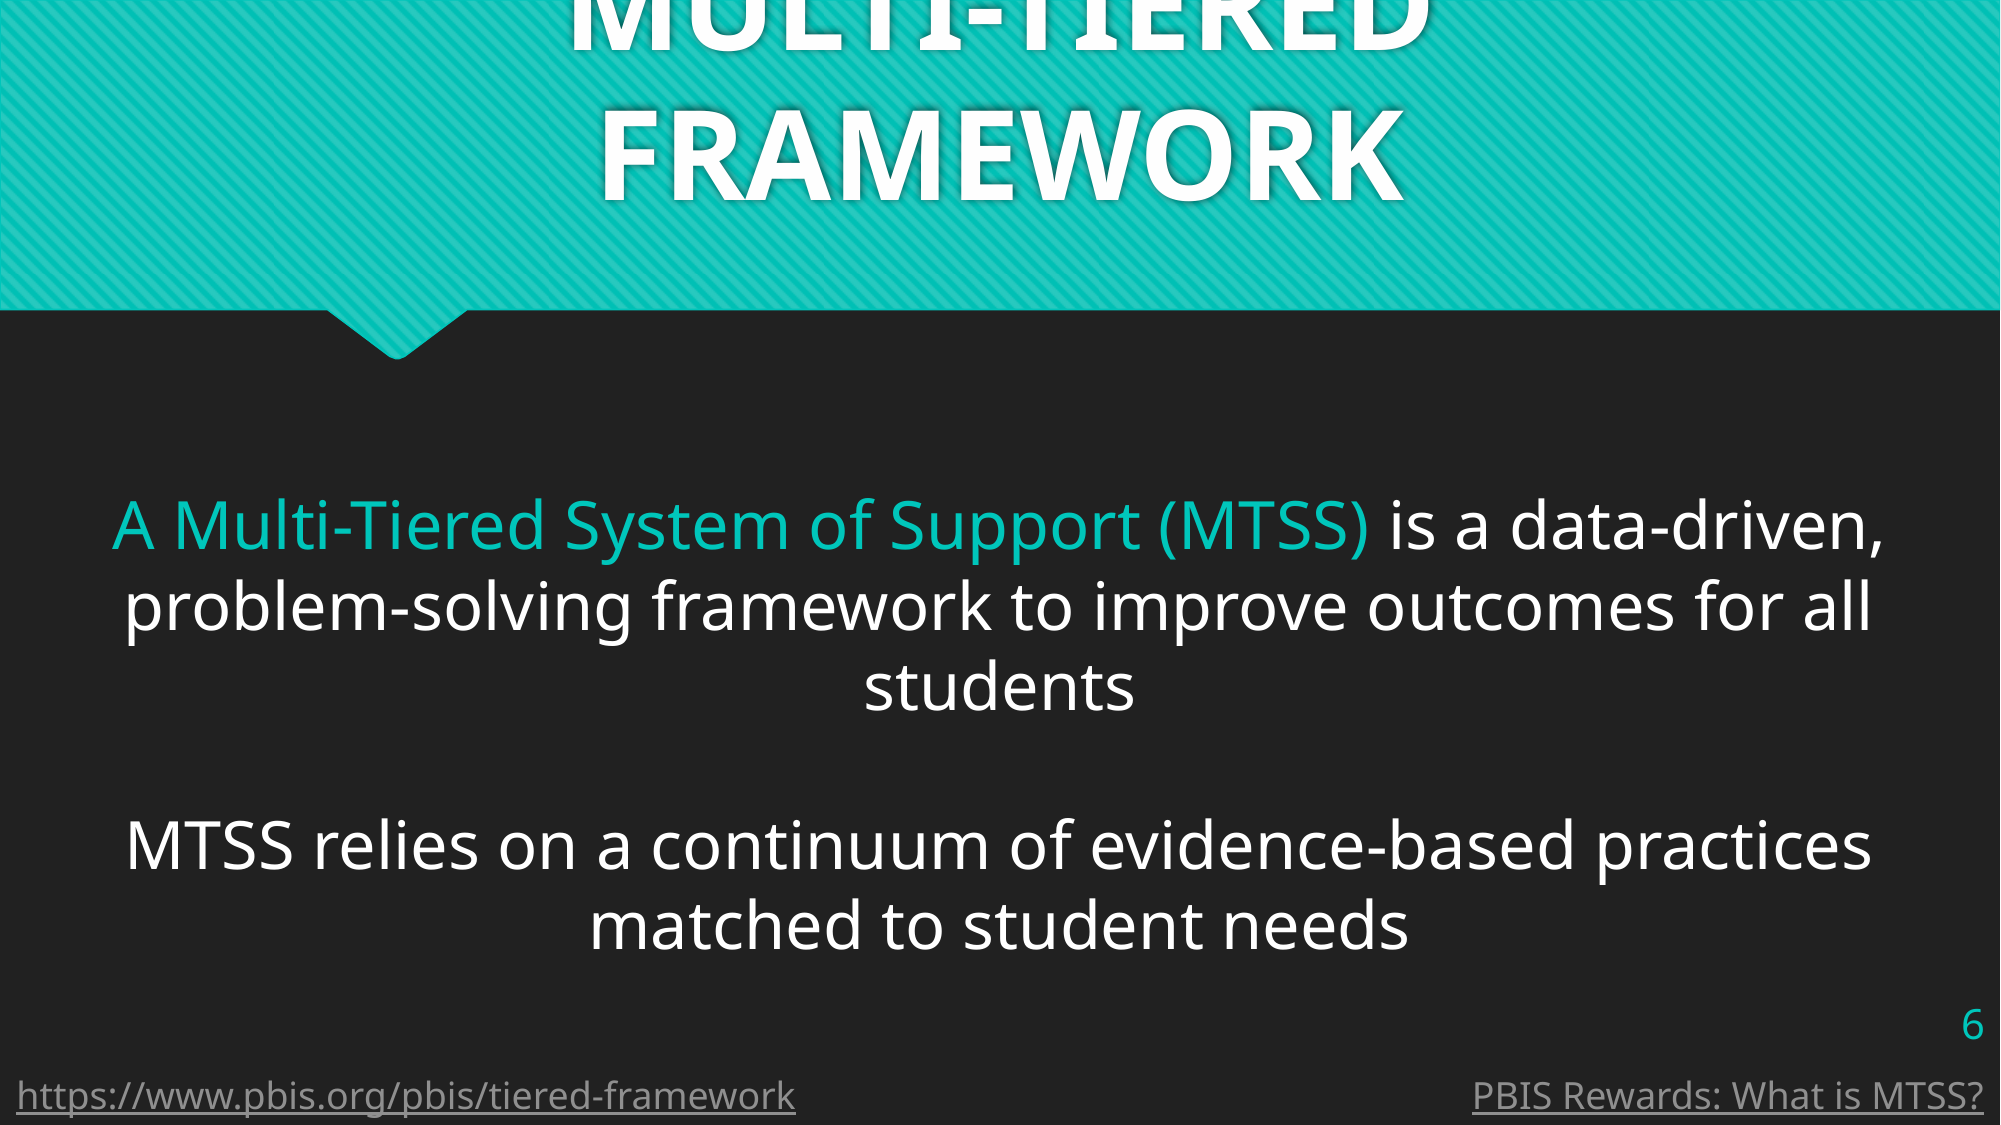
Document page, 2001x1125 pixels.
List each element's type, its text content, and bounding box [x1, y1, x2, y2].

picture [1, 1, 1999, 357]
title MULTI-TIERED FRAMEWORK [132, 73, 1868, 233]
slide_number ‹#› [1825, 976, 2000, 1057]
text_box https://www.pbis.org/pbis/tiered-framework [1, 1064, 918, 1125]
text_box PBIS Rewards: What is MTSS? [1456, 1064, 2000, 1125]
text_box A Multi-Tiered System of Support (MTSS) is a data-driven, problem-solving framework to improve outcomes for all students MTSS relies on a continuum of evidence-based practices matched to student needs [71, 430, 1929, 971]
